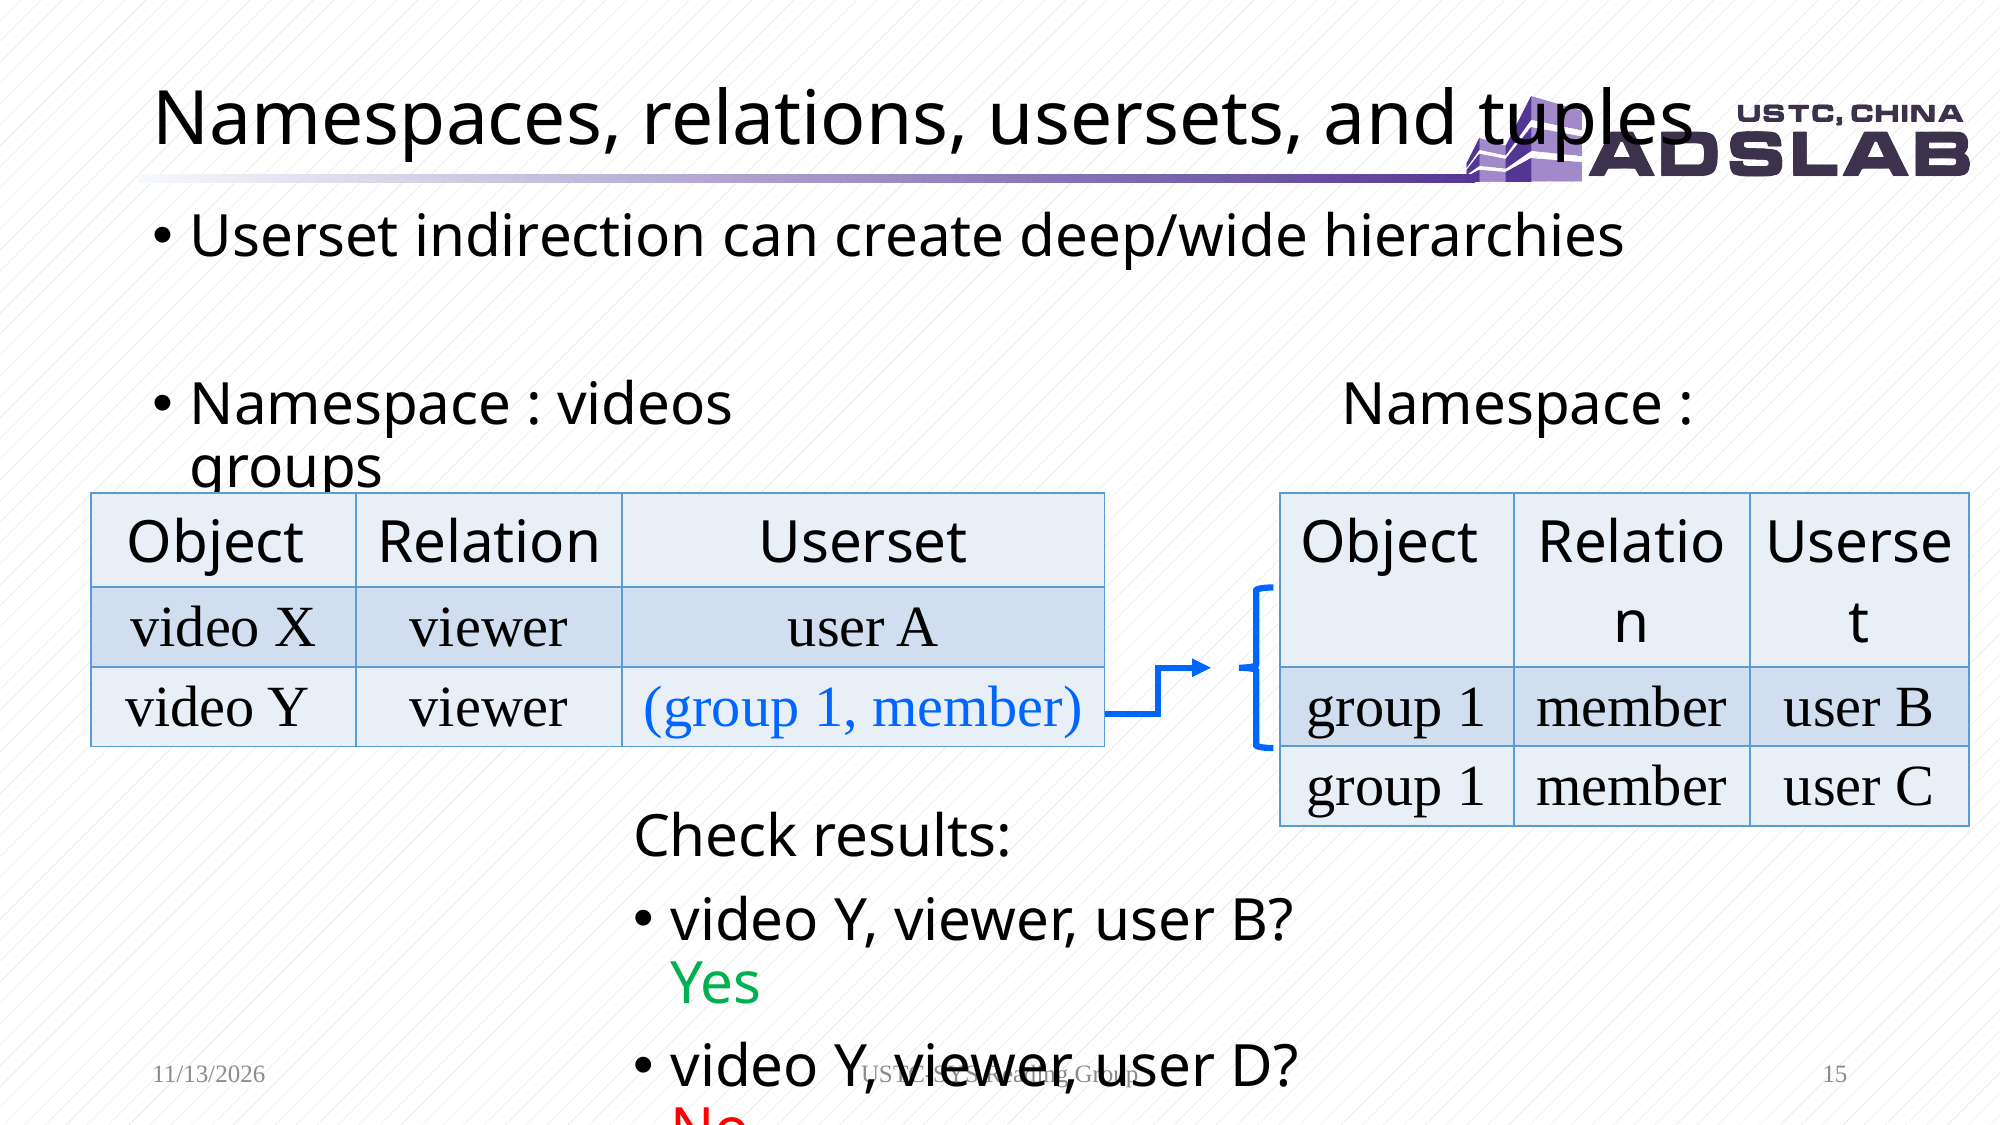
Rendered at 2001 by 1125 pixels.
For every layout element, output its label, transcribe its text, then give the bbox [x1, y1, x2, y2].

table_cell user C [1751, 747, 1968, 825]
table_header Object [1281, 494, 1513, 666]
text_box Check results: video Y, viewer, user B? Yes video Y, viewer, user D? No [618, 798, 1382, 1125]
title Namespaces, relations, usersets, and tuples [137, 63, 1863, 177]
table_cell video X [92, 588, 355, 666]
table_header Userset [623, 494, 1104, 586]
table_cell group 1 [1281, 747, 1513, 825]
table_cell user B [1751, 668, 1968, 745]
table_cell group 1 [1281, 668, 1513, 745]
table_cell video Y [92, 668, 355, 746]
list Userset indirection can create deep/wide hierarchies Namespace : videos Namespace : groups [137, 199, 1863, 1014]
table_cell user A [623, 588, 1104, 666]
table_header Userset [1751, 494, 1968, 666]
picture [1470, 93, 1976, 183]
table_cell member [1515, 747, 1749, 825]
text_box [1238, 586, 1274, 749]
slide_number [137, 1042, 588, 1103]
table_cell viewer [357, 588, 621, 666]
table_header Relation [357, 494, 621, 586]
table_cell member [1515, 668, 1749, 745]
table_cell (group 1, member) [623, 668, 1104, 746]
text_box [1104, 667, 1211, 715]
table_header Relation [1515, 494, 1749, 666]
table_cell viewer [357, 668, 621, 746]
table_header Object [92, 494, 355, 586]
